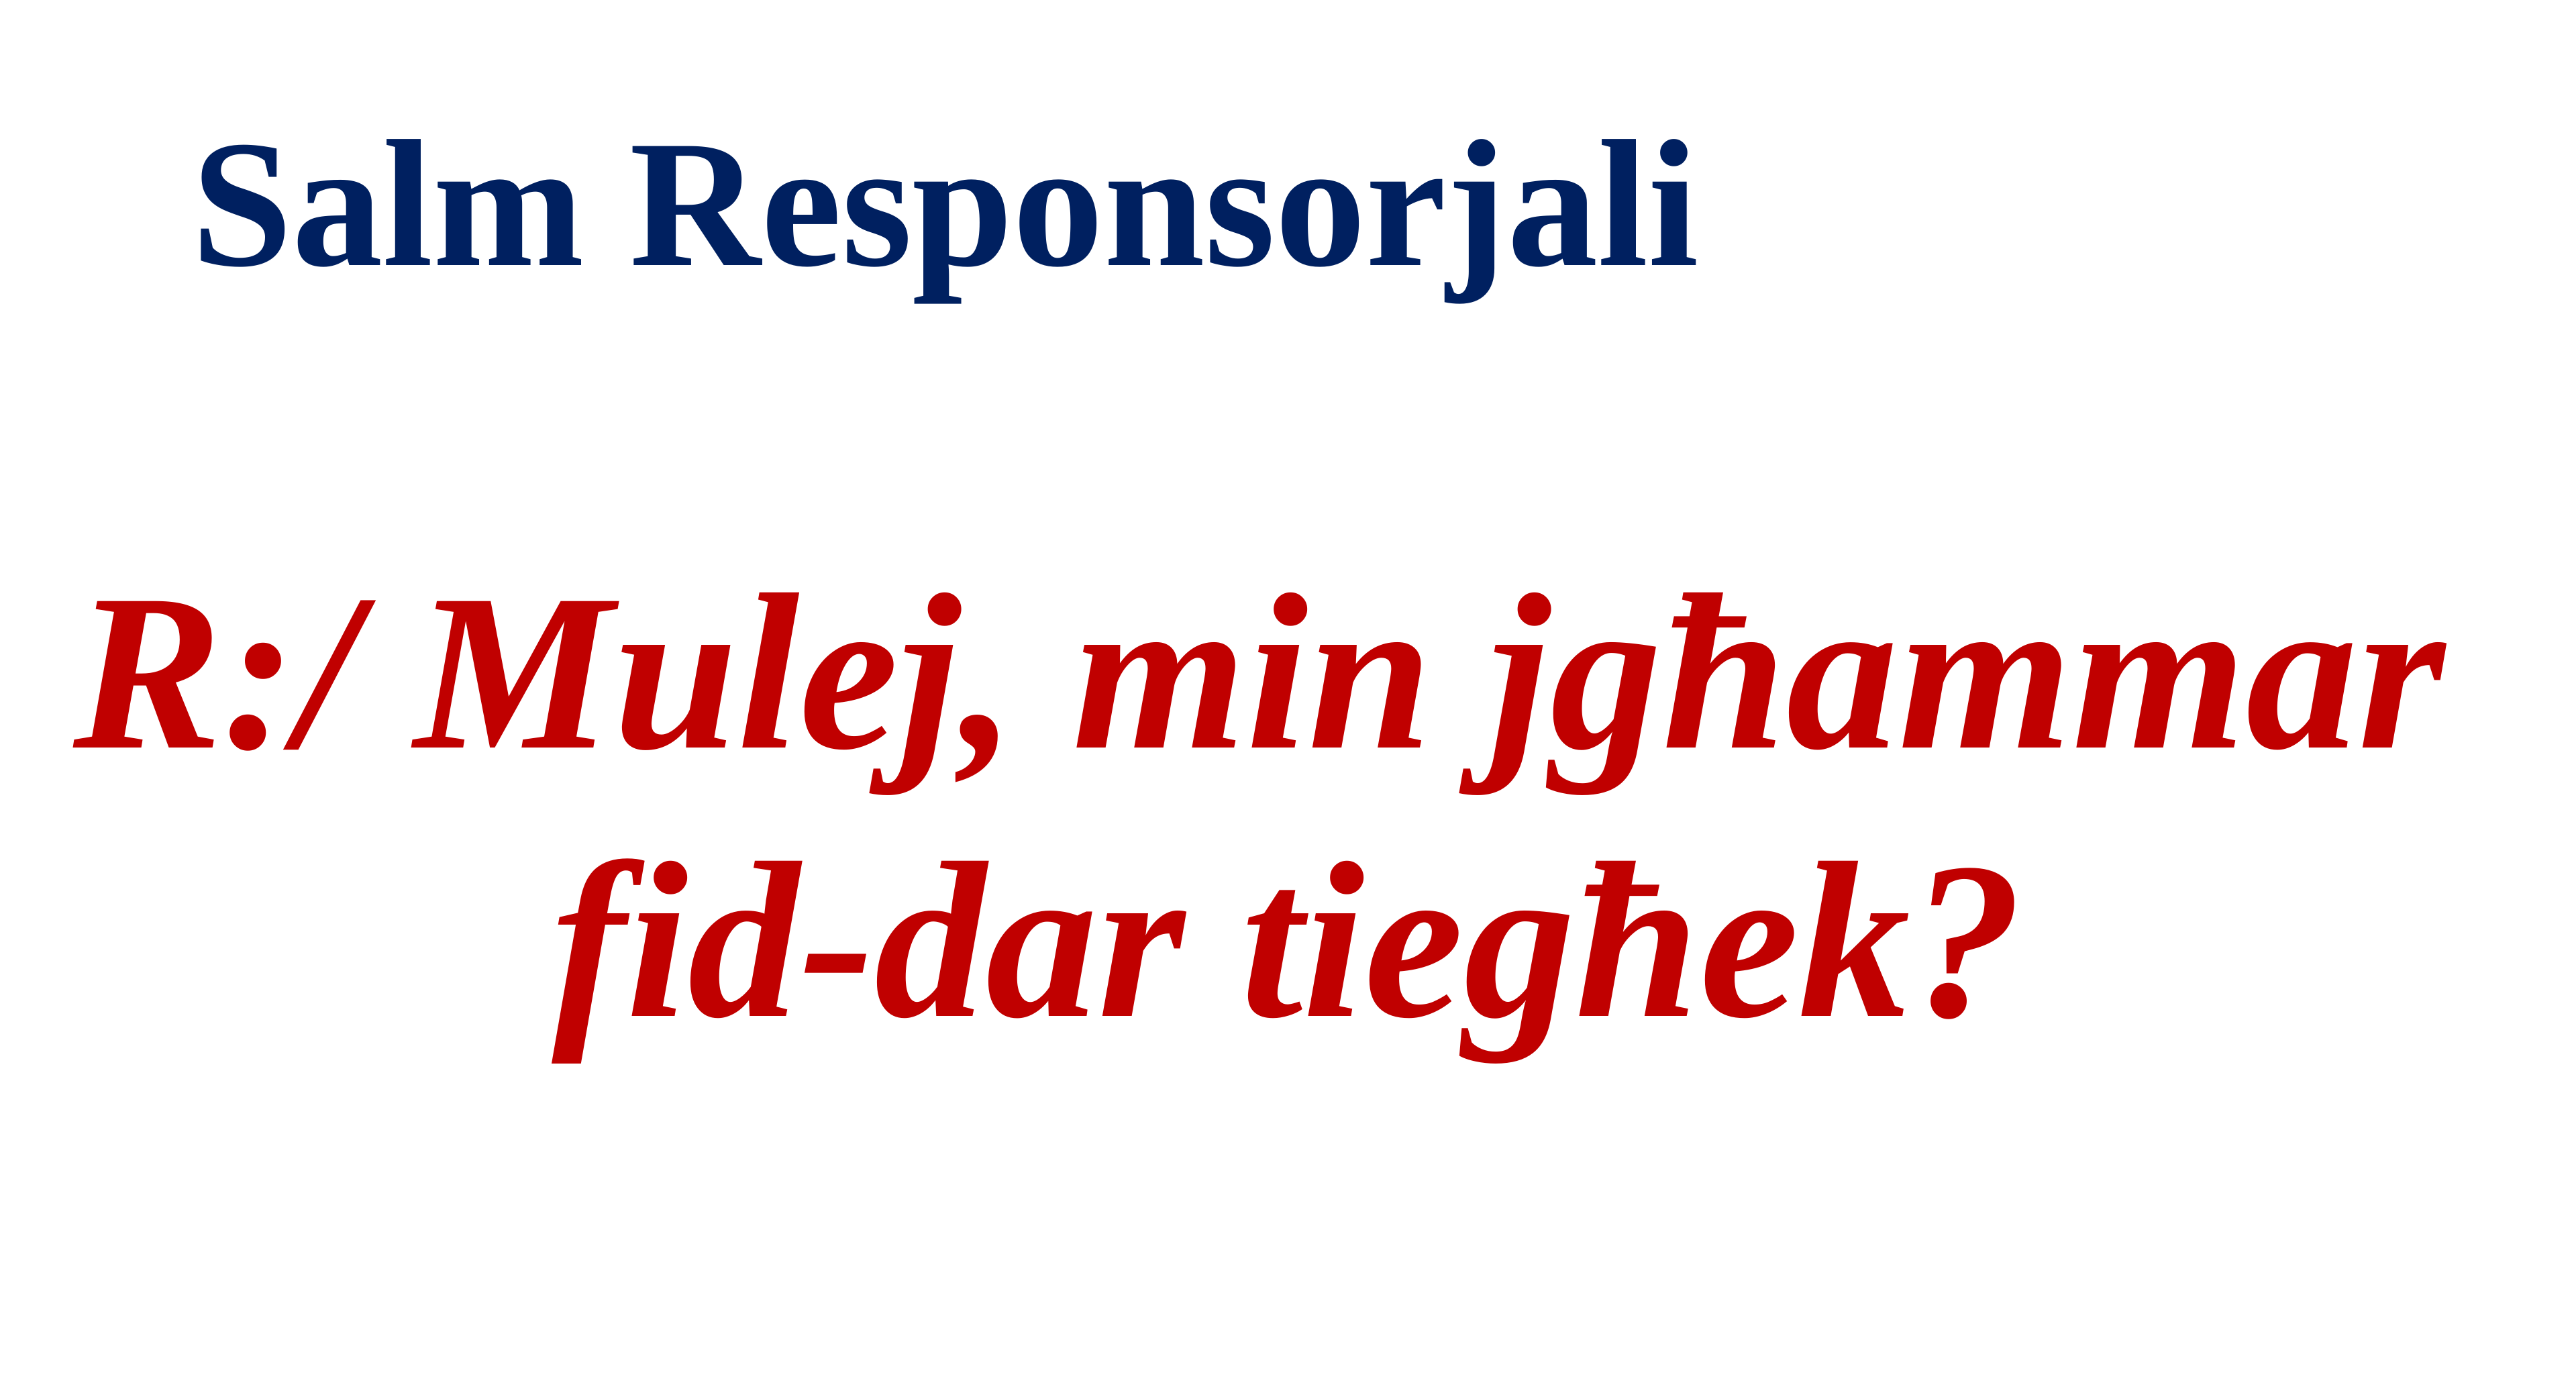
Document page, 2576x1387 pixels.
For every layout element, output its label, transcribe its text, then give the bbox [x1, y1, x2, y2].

text_box Salm Responsorjali [0, 78, 1912, 307]
list R:/ Mulej, min jgħammar fid-dar tiegħek? [56, 519, 2520, 1108]
